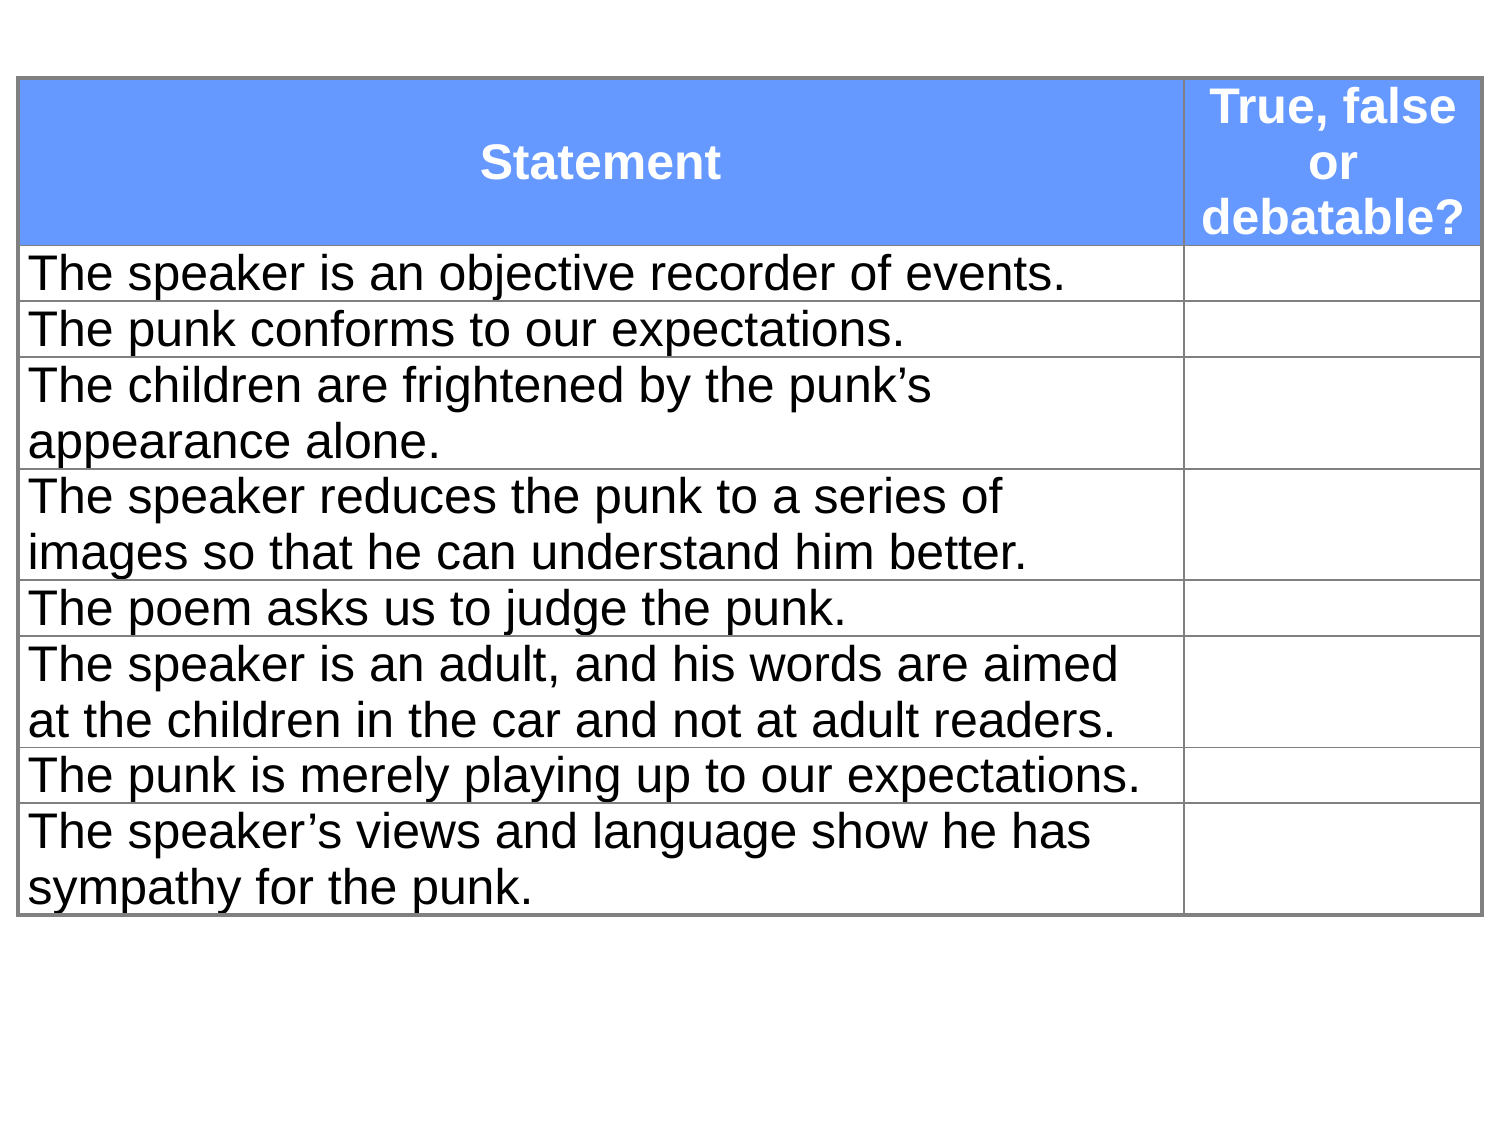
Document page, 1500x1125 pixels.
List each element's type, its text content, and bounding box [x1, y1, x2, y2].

table_cell The speaker reduces the punk to a series of images so that he can understand him better. [20, 470, 1183, 579]
table_cell The speaker is an objective recorder of events. [20, 246, 1183, 300]
table_cell [1185, 637, 1480, 747]
table_header True, false or debatable? [1185, 80, 1480, 245]
table_cell [1185, 470, 1480, 579]
table_cell The children are frightened by the punk’s appearance alone. [20, 358, 1183, 468]
table_cell [1185, 246, 1480, 300]
table_header Statement [20, 80, 1183, 245]
table_cell The punk is merely playing up to our expectations. [20, 748, 1183, 802]
table_cell The speaker’s views and language show he has sympathy for the punk. [20, 804, 1183, 913]
table_cell [1185, 748, 1480, 802]
table_cell [1185, 302, 1480, 356]
table_cell The speaker is an adult, and his words are aimed at the children in the car and not at adult readers. [20, 637, 1183, 747]
table_cell The punk conforms to our expectations. [20, 302, 1183, 356]
table_cell [1185, 581, 1480, 635]
table_cell [1185, 804, 1480, 913]
table_cell [1185, 358, 1480, 468]
table_cell The poem asks us to judge the punk. [20, 581, 1183, 635]
